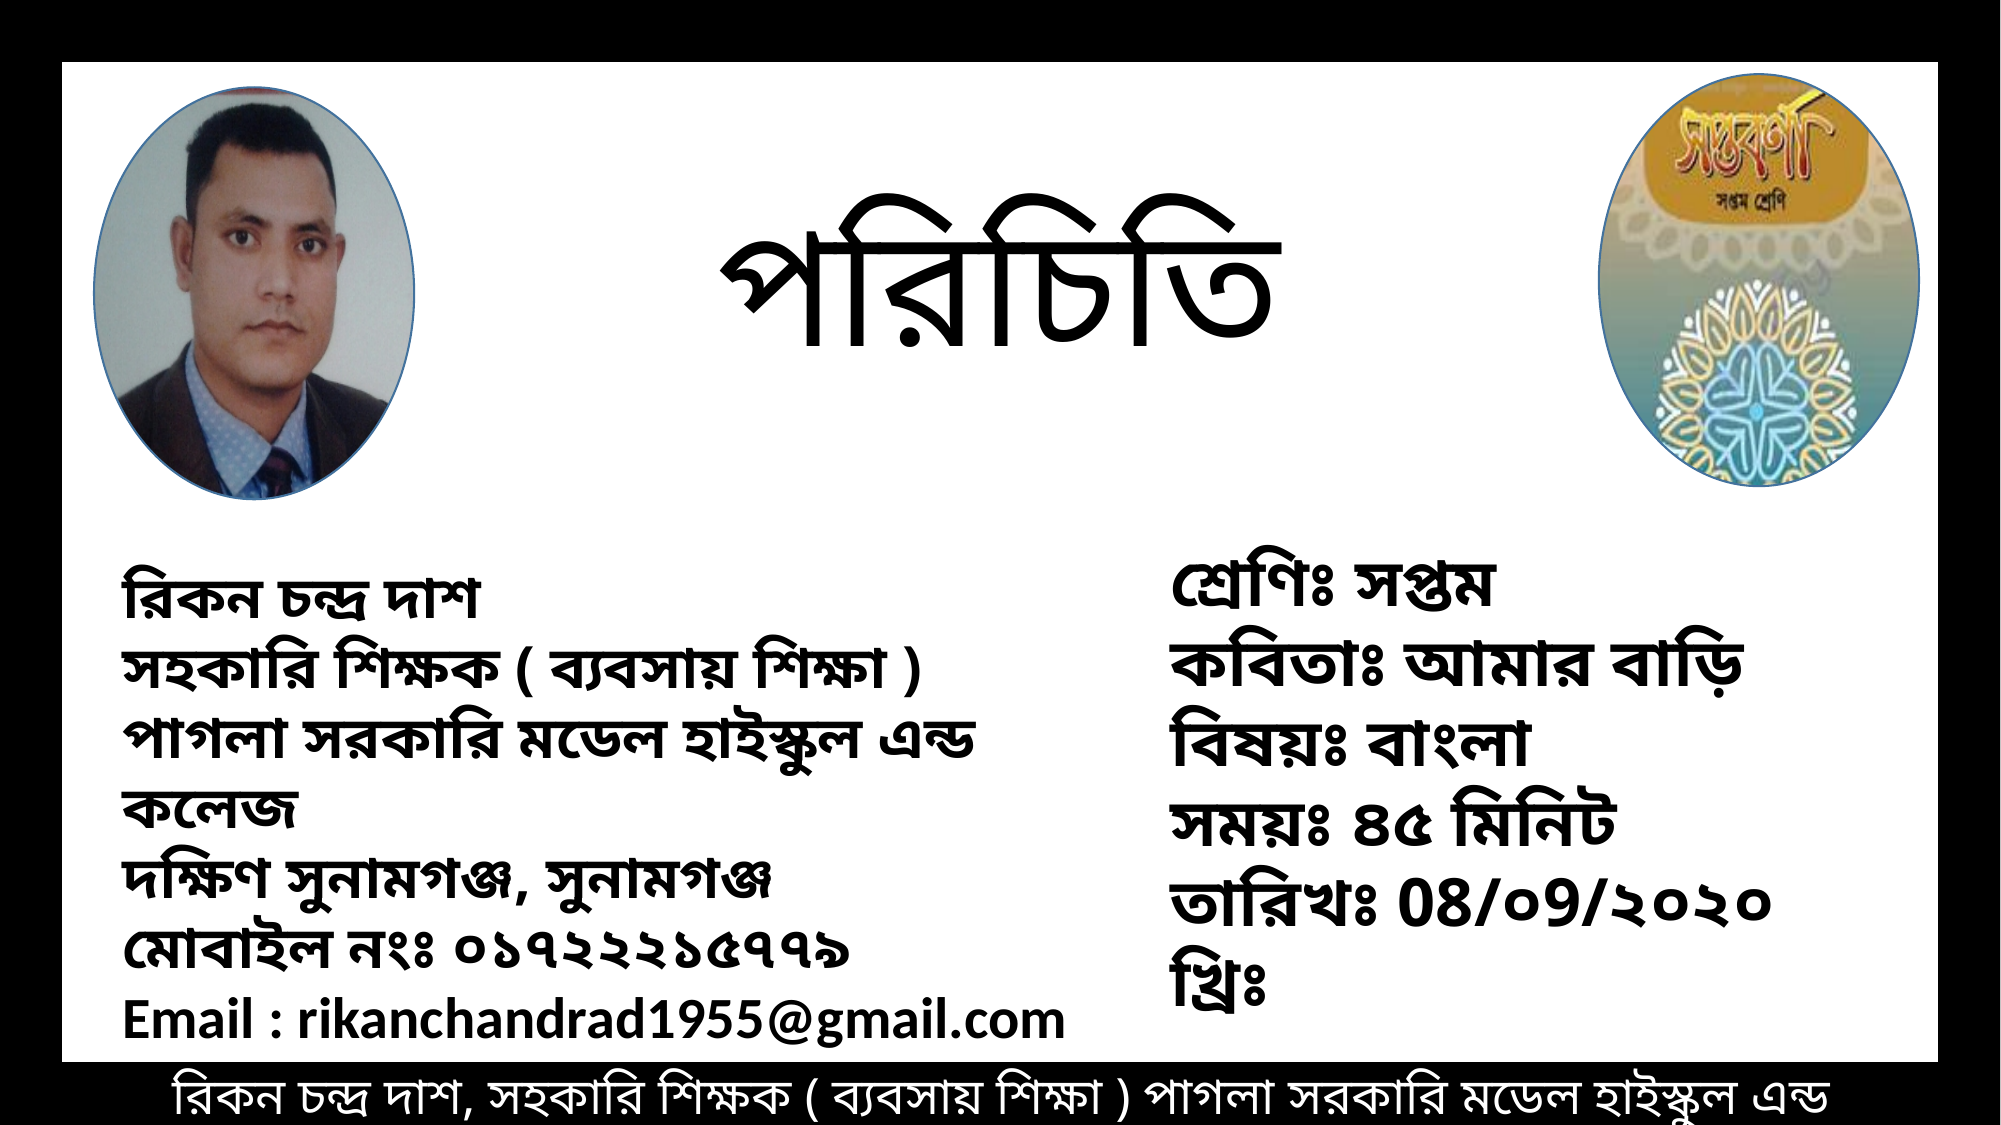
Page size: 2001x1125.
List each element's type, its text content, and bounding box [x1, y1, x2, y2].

text_box [1597, 73, 1921, 488]
text_box পরিচিতি [467, 172, 1529, 387]
text_box শ্রেণিঃ সপ্তম কবিতাঃ আমার বাড়ি বিষয়ঃ বাংলা সময়ঃ ৪৫ মিনিট তারিখঃ 08/০9/২০২০ খ্রিঃ [1155, 532, 1899, 1028]
text_box রিকন চন্দ্র দাশ সহকারি শিক্ষক ( ব্যবসায় শিক্ষা ) পাগলা সরকারি মডেল হাইস্কুল এন্ড কলেজ দক্ষিণ সুনামগঞ্জ, সুনামগঞ্জ মোবাইল নংঃ ০১৭২২২১৫৭৭৯ Email : rikanchandrad1955@gmail.com [107, 552, 1118, 1058]
text_box [92, 86, 416, 501]
